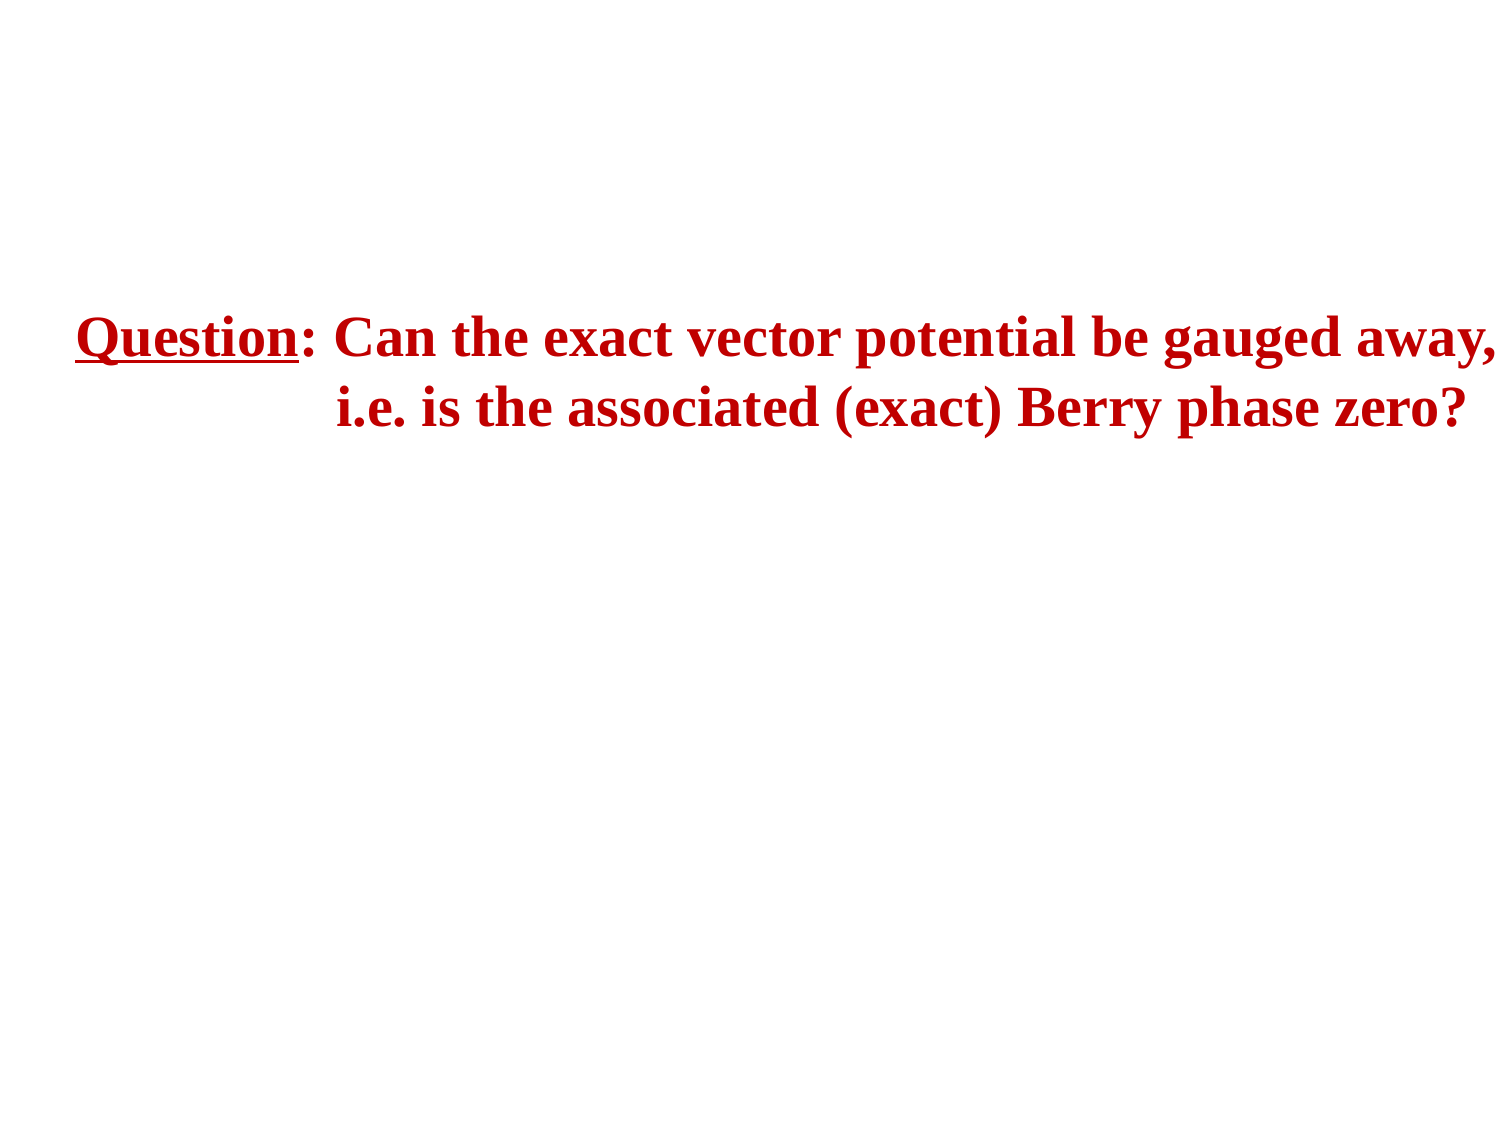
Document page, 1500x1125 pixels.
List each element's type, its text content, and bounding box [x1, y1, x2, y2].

text_box Question: Can the exact vector potential be gauged away, i.e. is the associated (exact) Berry phase zero? [60, 290, 1500, 446]
